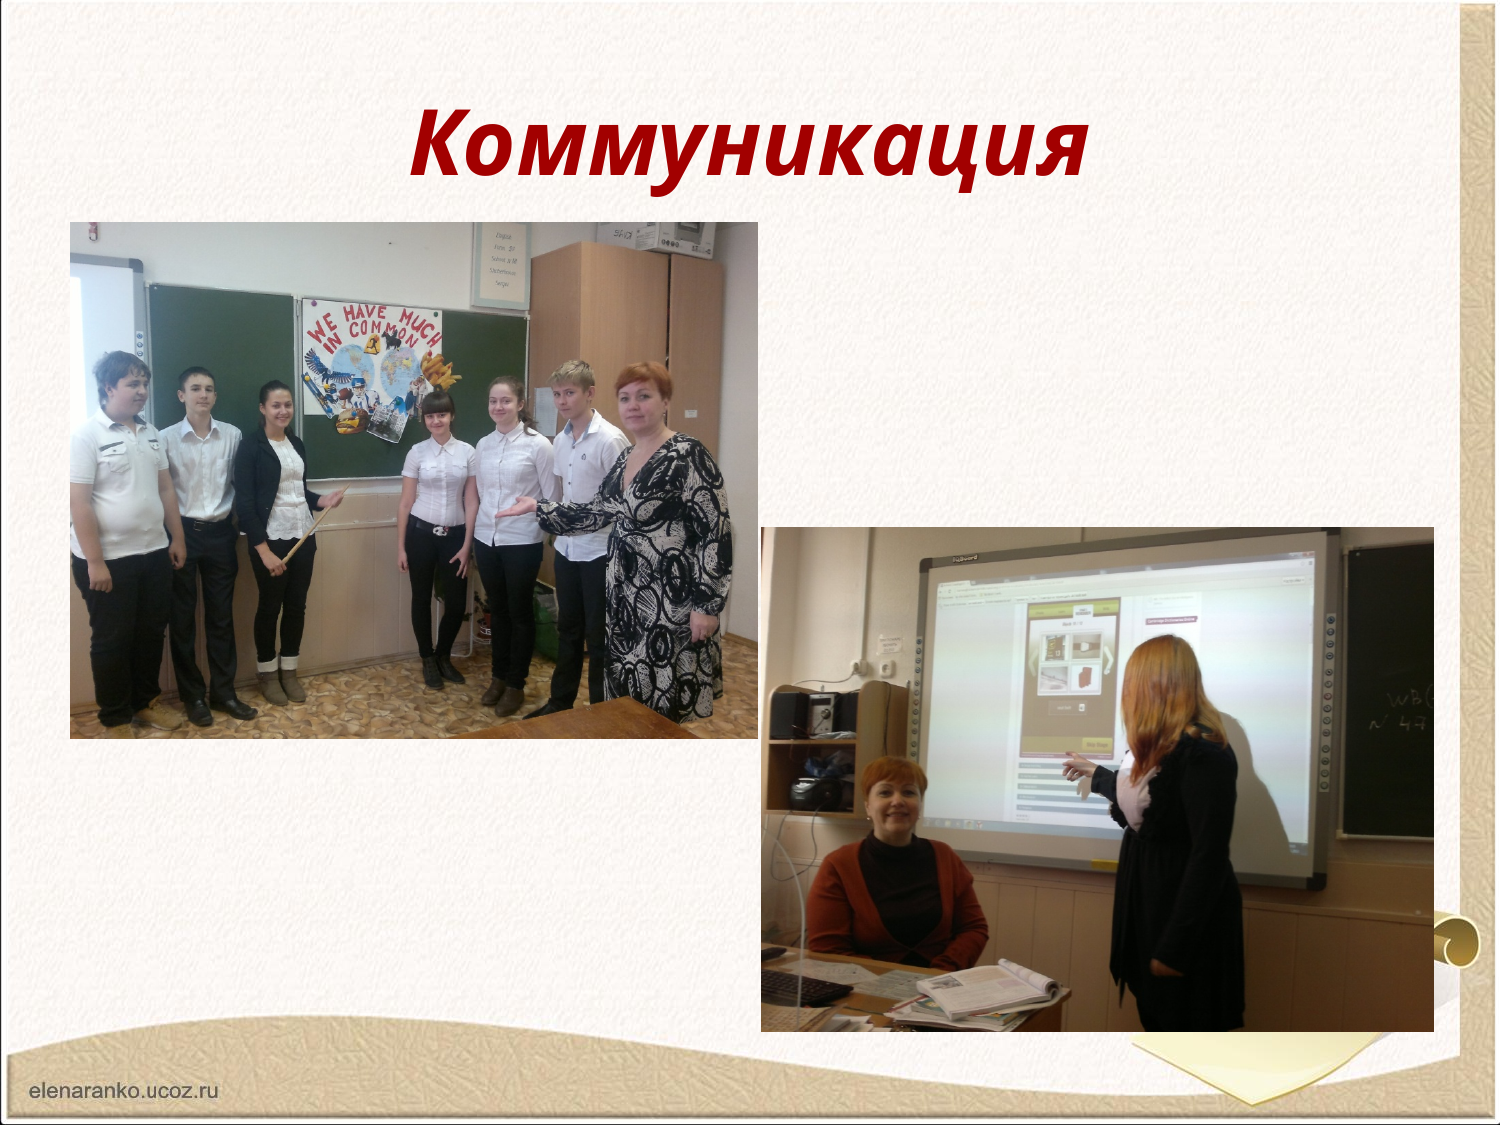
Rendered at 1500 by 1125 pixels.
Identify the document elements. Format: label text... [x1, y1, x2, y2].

picture [0, 0, 1500, 1125]
title Коммуникация [75, 45, 1425, 233]
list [70, 222, 759, 739]
